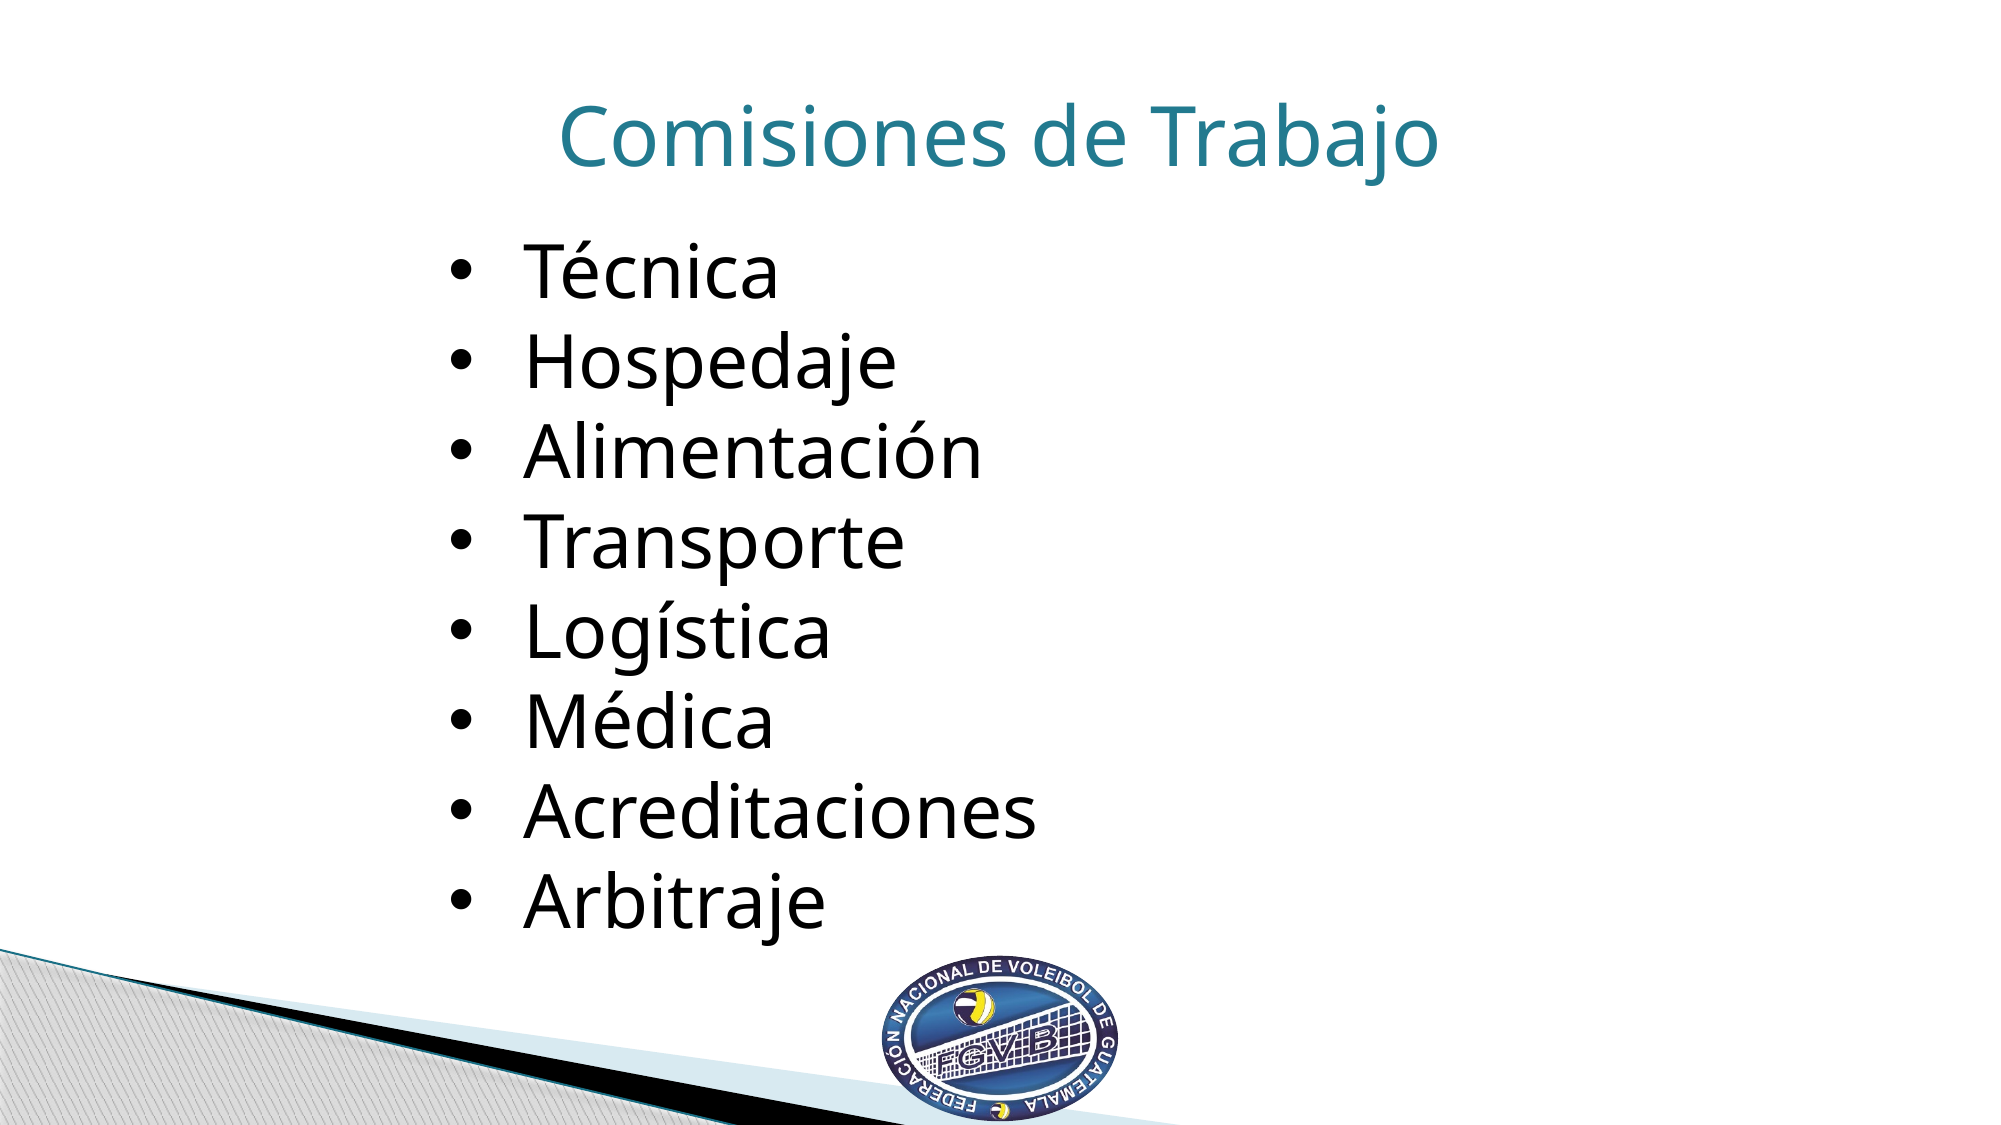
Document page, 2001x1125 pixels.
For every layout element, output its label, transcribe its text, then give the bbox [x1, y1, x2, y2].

picture [881, 955, 1119, 1122]
text_box Comisiones de Trabajo [326, 75, 1674, 191]
text_box Técnica Hospedaje Alimentación Transporte Logística Médica Acreditaciones Arbitraje [208, 215, 1898, 951]
